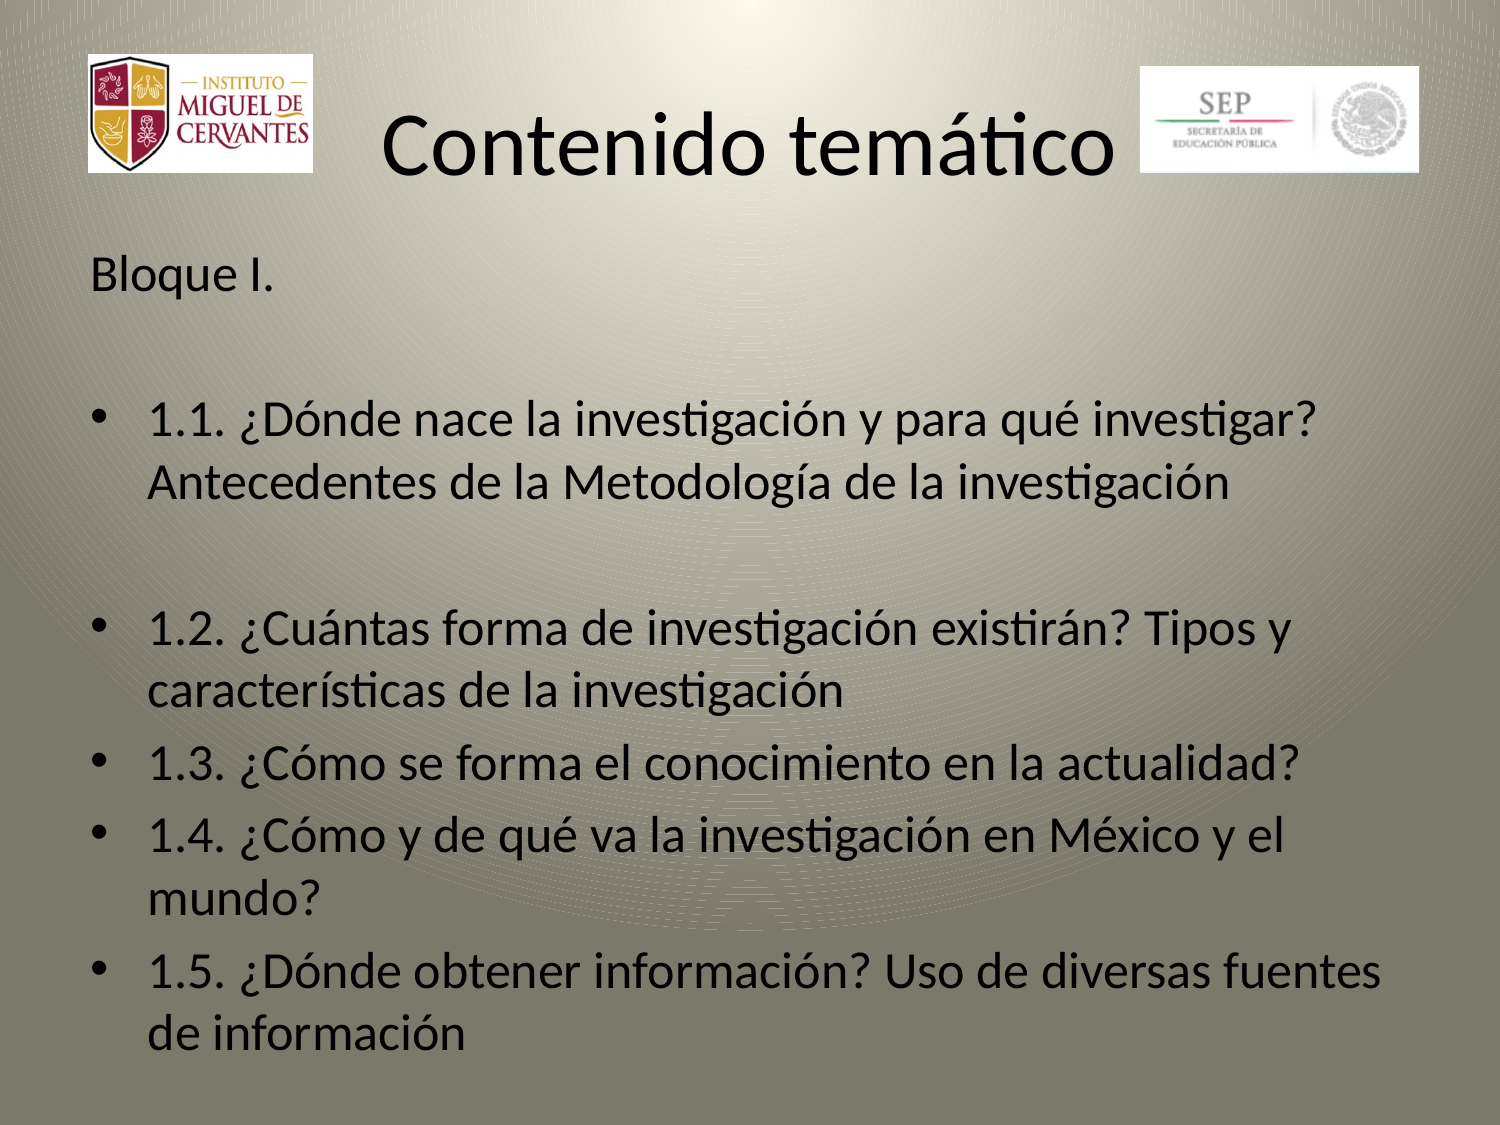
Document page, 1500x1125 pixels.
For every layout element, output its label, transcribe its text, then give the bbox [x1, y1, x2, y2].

title Contenido temático [75, 45, 1425, 231]
list Bloque I. 1.1. ¿Dónde nace la investigación y para qué investigar? Antecedentes de la Metodología de la investigación 1.2. ¿Cuántas forma de investigación existirán? Tipos y características de la investigación 1.3. ¿Cómo se forma el conocimiento en la actualidad? 1.4. ¿Cómo y de qué va la investigación en México y el mundo? 1.5. ¿Dónde obtener información? Uso de diversas fuentes de información [75, 231, 1425, 1083]
picture [88, 54, 314, 173]
picture [1139, 66, 1420, 173]
